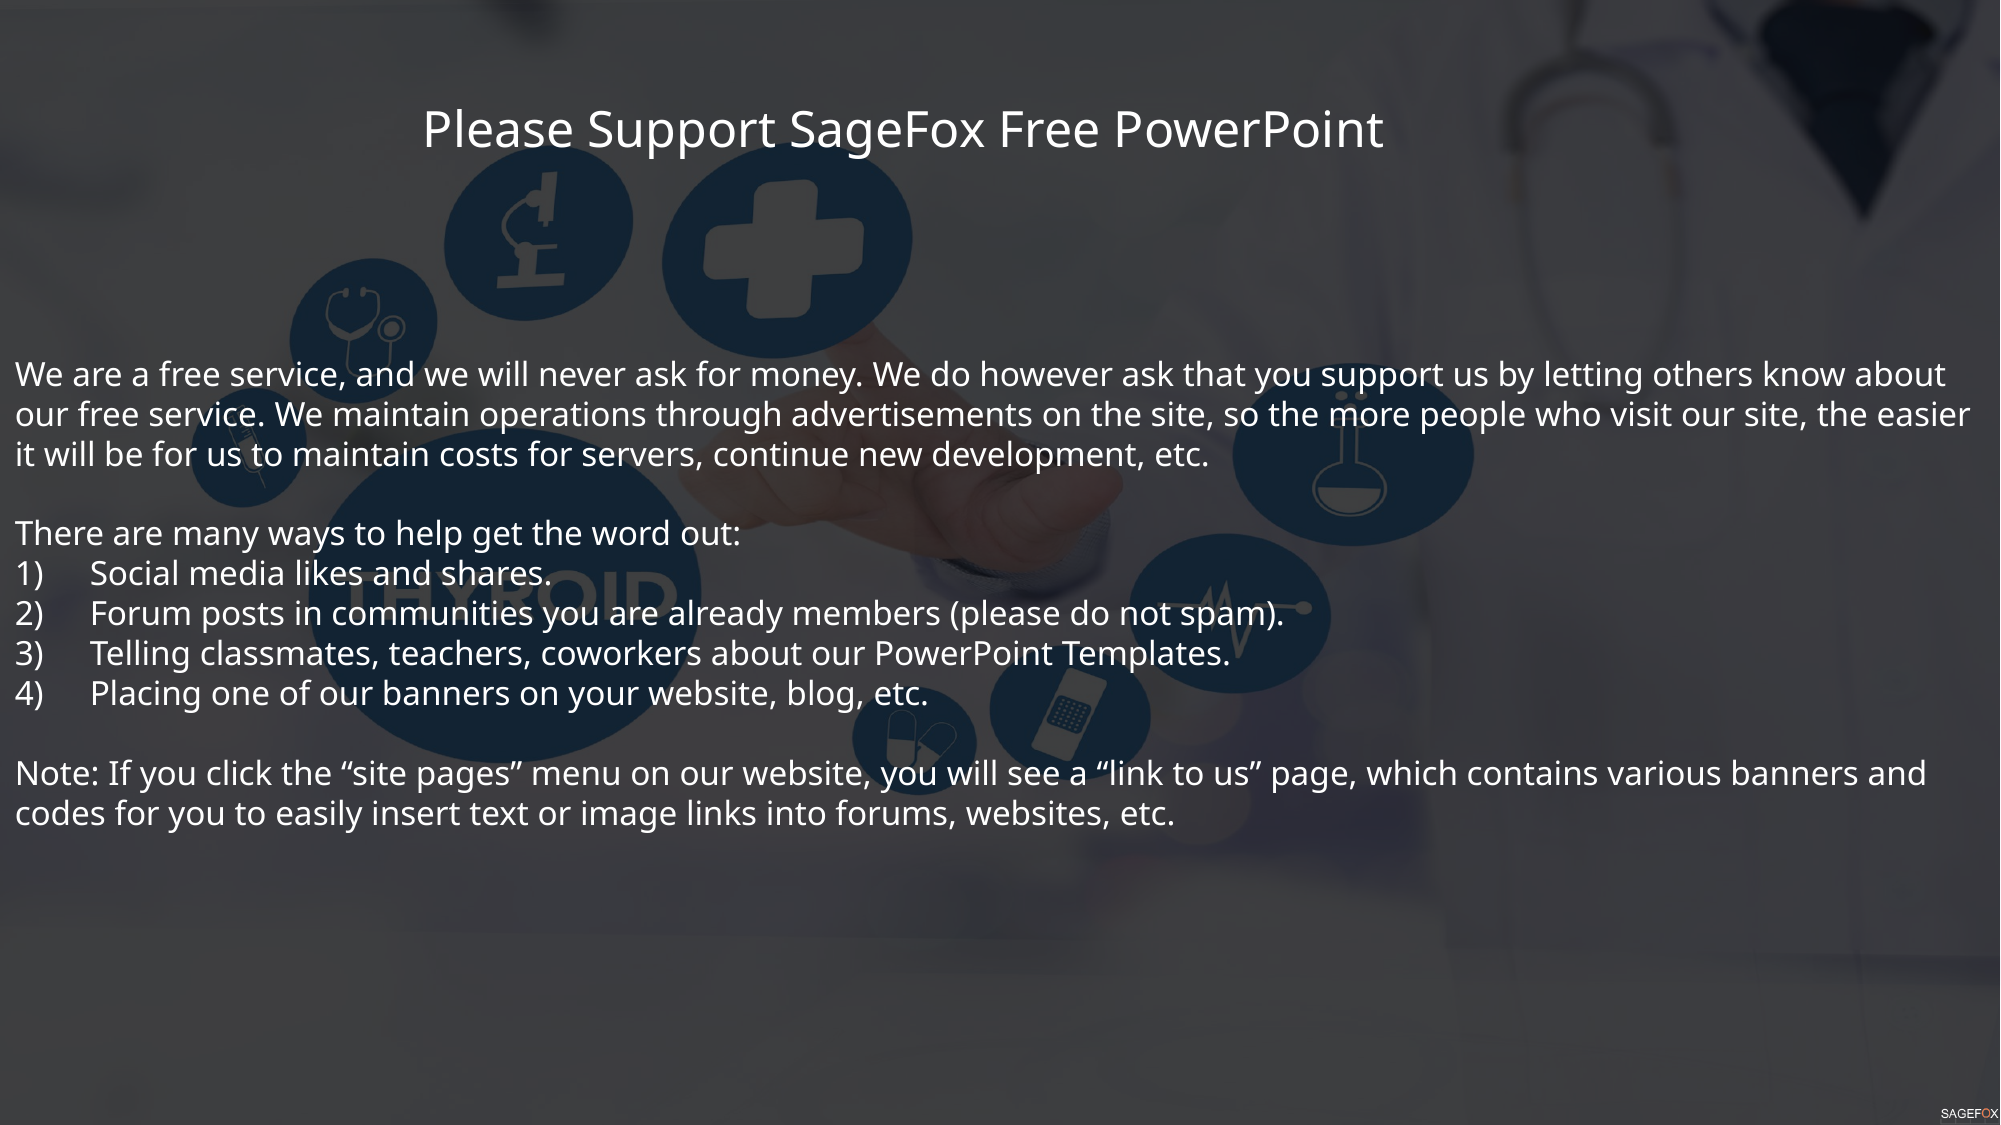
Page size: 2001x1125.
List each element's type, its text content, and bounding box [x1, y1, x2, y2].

title Please Support SageFox Free PowerPoint [363, 72, 1444, 190]
text_box We are a free service, and we will never ask for money. We do however ask that you support us by letting others know about our free service. We maintain operations through advertisements on the site, so the more people who visit our site, the easier it will be for us to maintain costs for servers, continue new development, etc. There are many ways to help get the word out: Social media likes and shares. Forum posts in communities you are already members (please do not spam). Telling classmates, teachers, coworkers about our PowerPoint Templates. Placing one of our banners on your website, blog, etc. Note: If you click the “site pages” menu on our website, you will see a “link to us” page, which contains various banners and codes for you to easily insert text or image links into forums, websites, etc. [0, 0, 2000, 1125]
